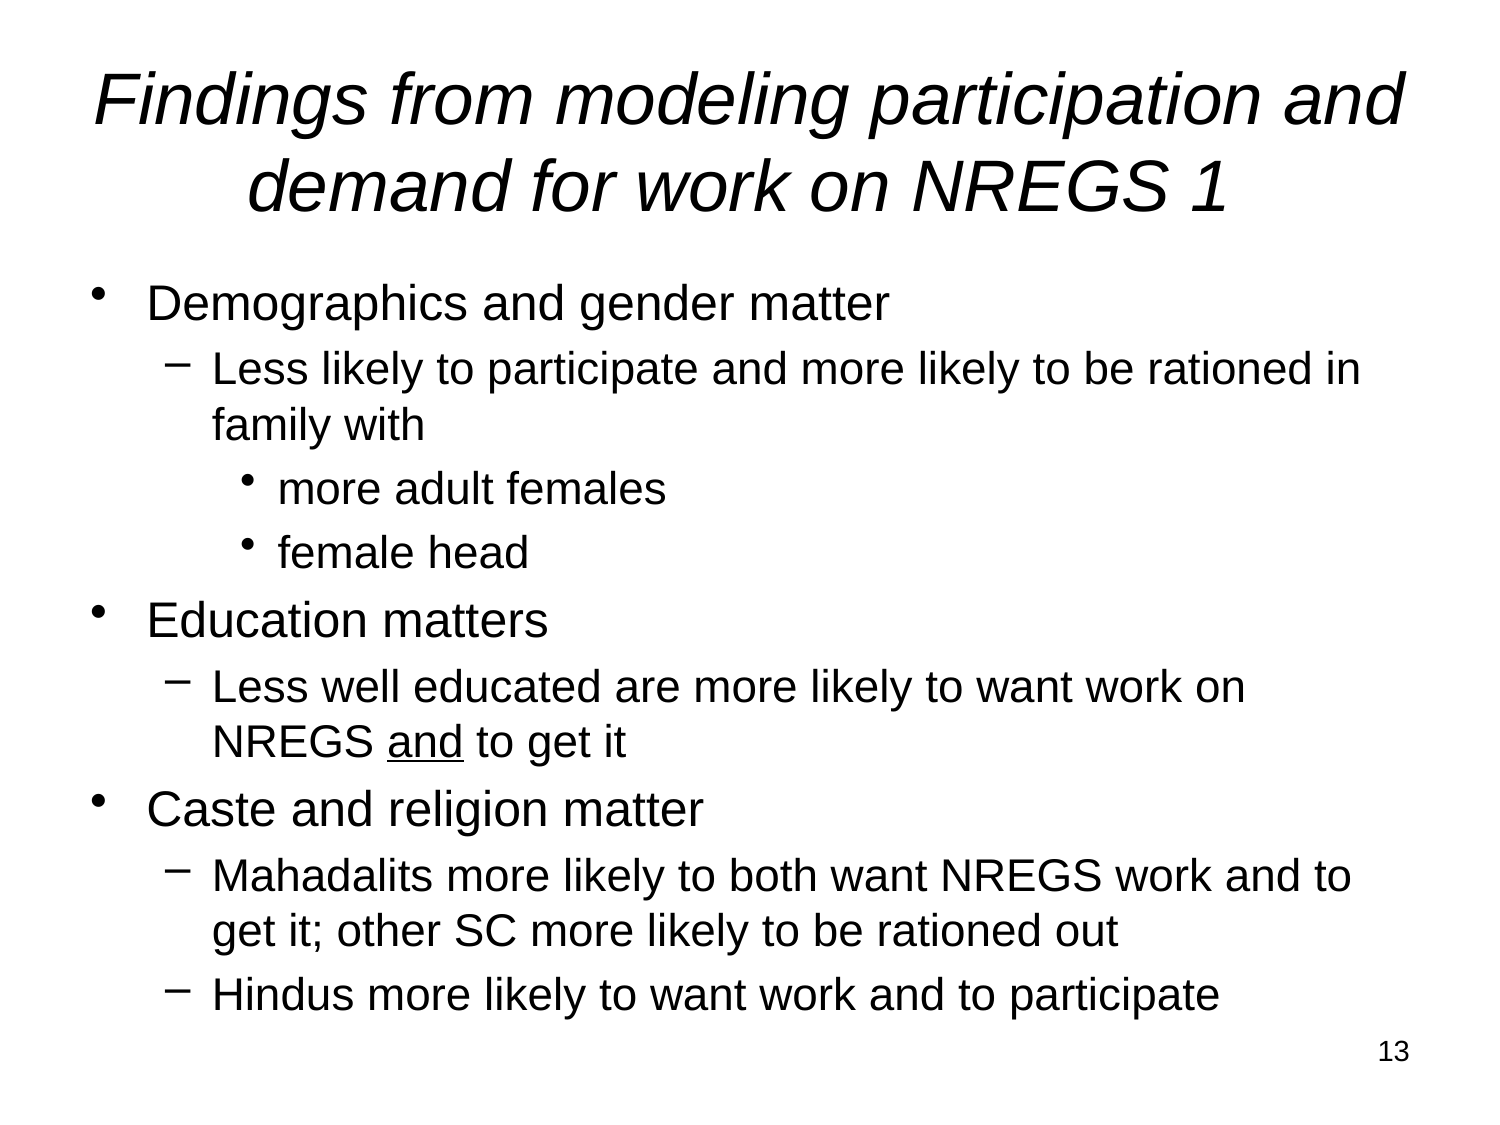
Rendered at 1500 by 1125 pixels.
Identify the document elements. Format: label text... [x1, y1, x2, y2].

list Demographics and gender matter Less likely to participate and more likely to be rationed in family with more adult females female head Education matters Less well educated are more likely to want work on NREGS and to get it Caste and religion matter Mahadalits more likely to both want NREGS work and to get it; other SC more likely to be rationed out Hindus more likely to want work and to participate [74, 262, 1426, 1006]
title Findings from modeling participation and demand for work on NREGS 1 [37, 44, 1463, 233]
slide_number 13 [1074, 1024, 1426, 1103]
